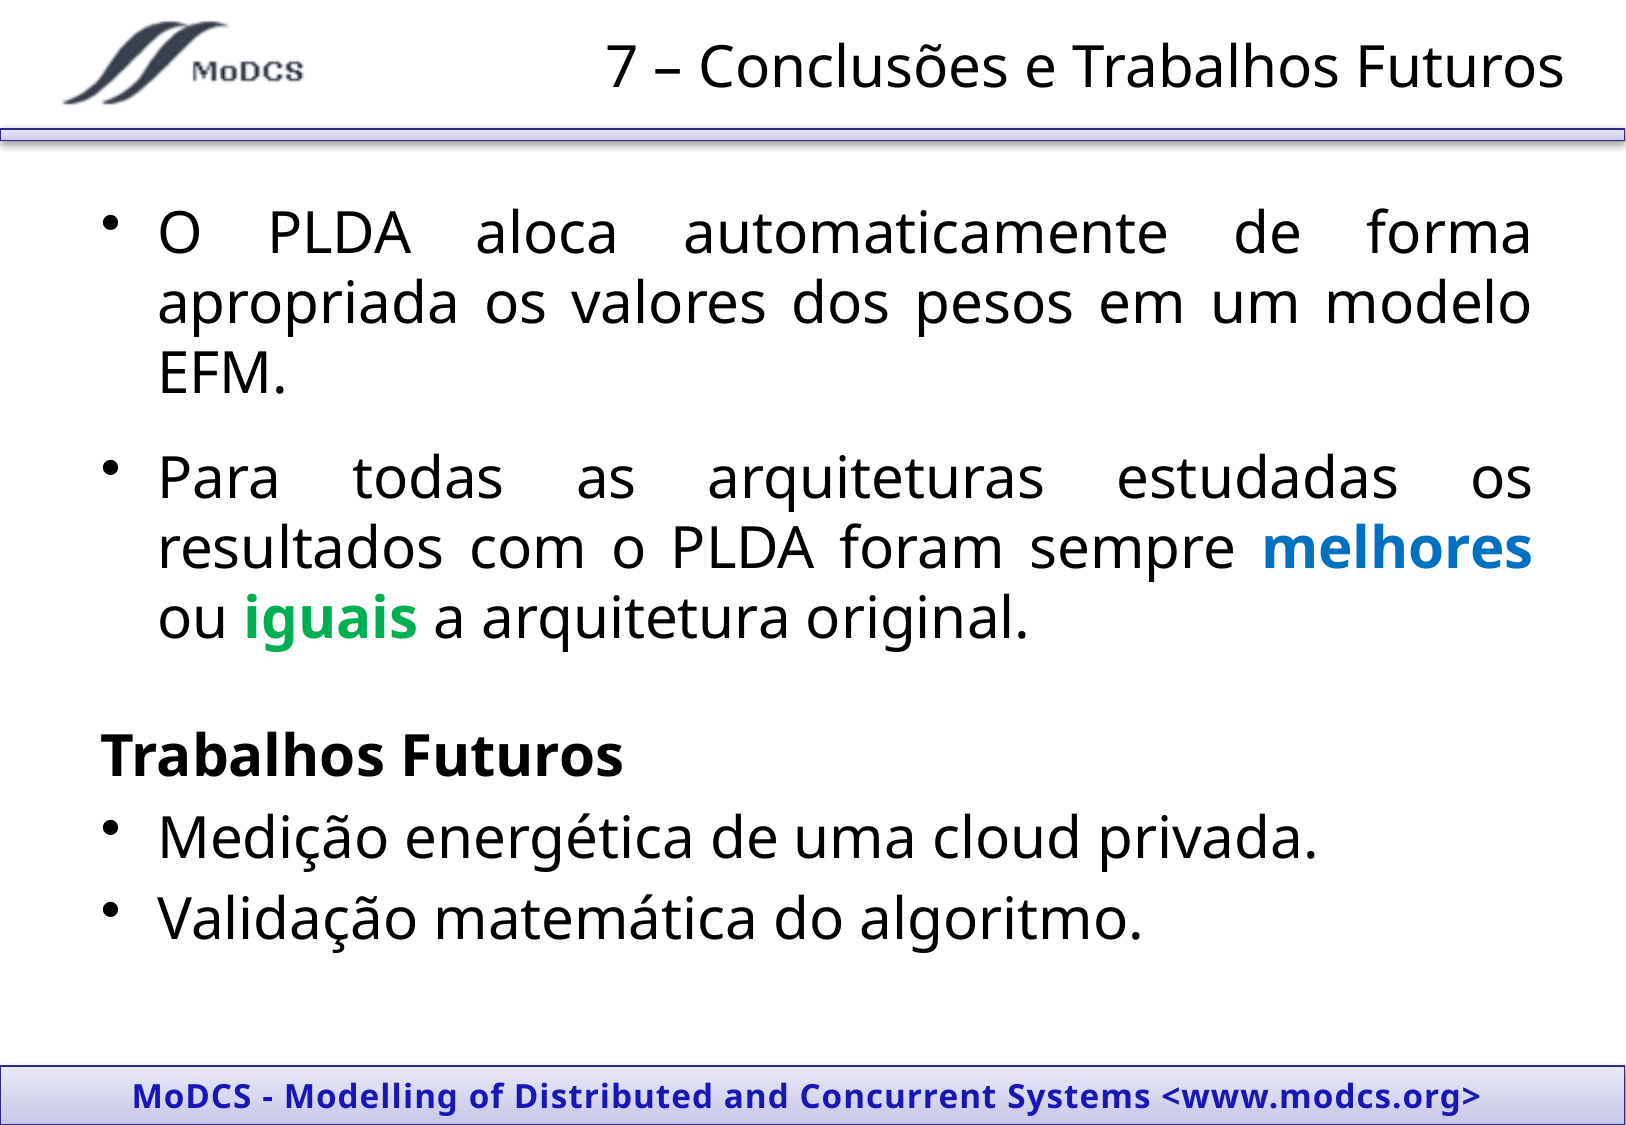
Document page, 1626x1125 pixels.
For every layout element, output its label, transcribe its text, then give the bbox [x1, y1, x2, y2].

list O PLDA aloca automaticamente de forma apropriada os valores dos pesos em um modelo EFM. Para todas as arquiteturas estudadas os resultados com o PLDA foram sempre melhores ou iguais a arquitetura original. Trabalhos Futuros Medição energética de uma cloud privada. Validação matemática do algoritmo. [85, 187, 1549, 1036]
picture [0, 0, 390, 128]
title 7 – Conclusões e Trabalhos Futuros [390, 0, 1581, 130]
